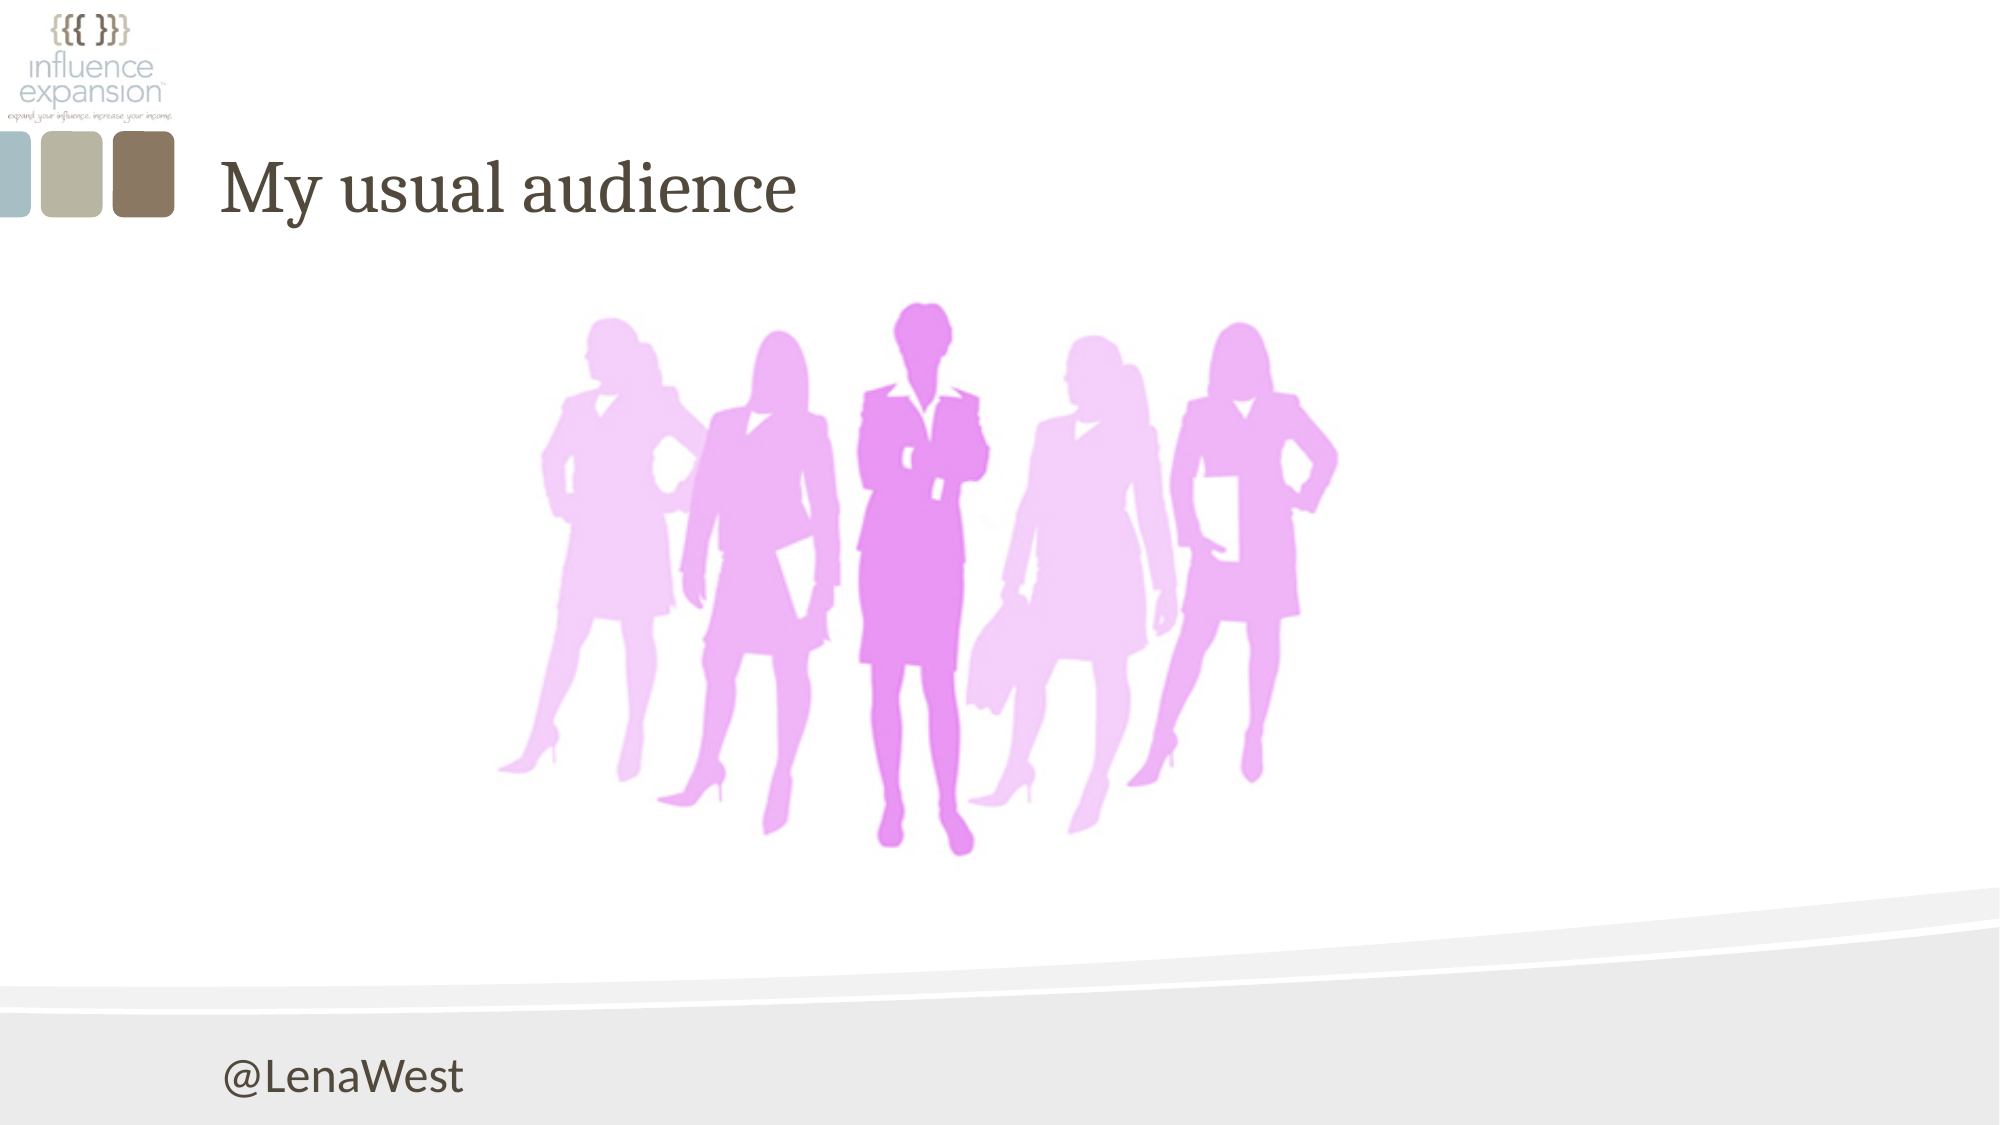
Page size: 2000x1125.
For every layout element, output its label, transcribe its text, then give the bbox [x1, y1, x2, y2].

title My usual audience [199, 24, 1800, 238]
picture [8, 14, 172, 123]
picture [461, 262, 1376, 897]
footer @LenaWest [199, 1057, 1560, 1088]
